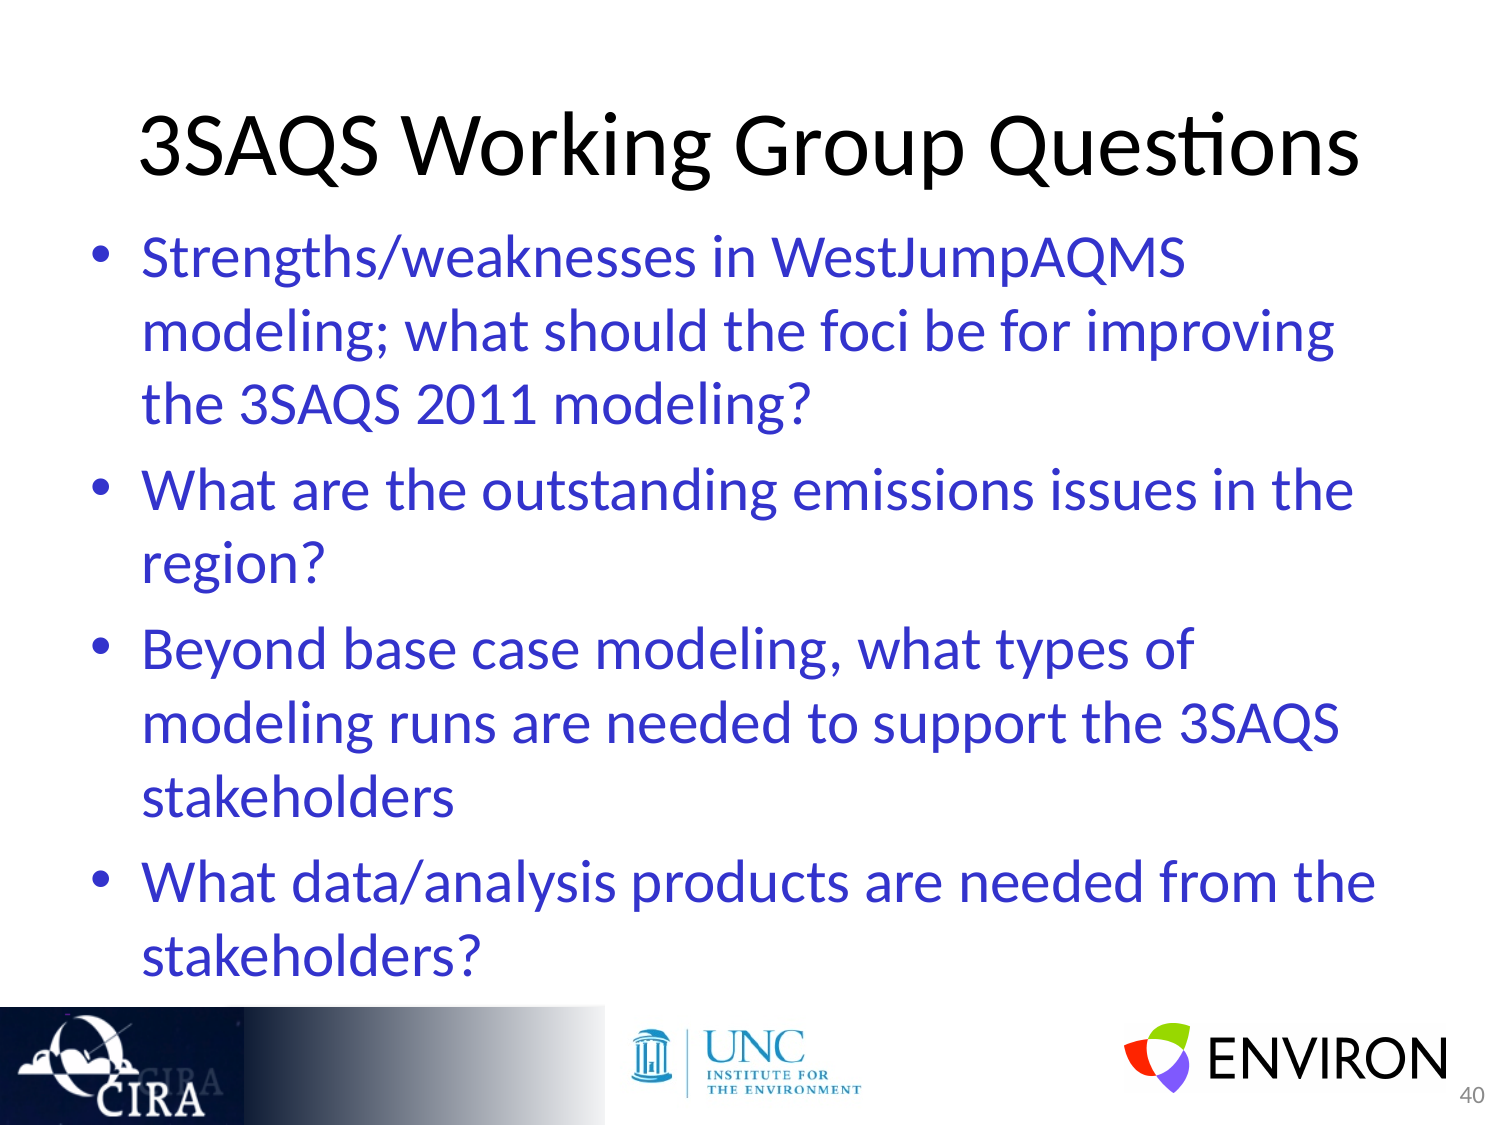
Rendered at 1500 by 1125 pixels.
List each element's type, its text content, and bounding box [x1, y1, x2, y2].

title 3SAQS Working Group Questions [75, 45, 1425, 208]
picture [1124, 1023, 1446, 1093]
picture [0, 1007, 244, 1125]
list Strengths/weaknesses in WestJumpAQMS modeling; what should the foci be for improving the 3SAQS 2011 modeling? What are the outstanding emissions issues in the region? Beyond base case modeling, what types of modeling runs are needed to support the 3SAQS stakeholders What data/analysis products are needed from the stakeholders? [75, 208, 1425, 1001]
picture [605, 1001, 887, 1125]
